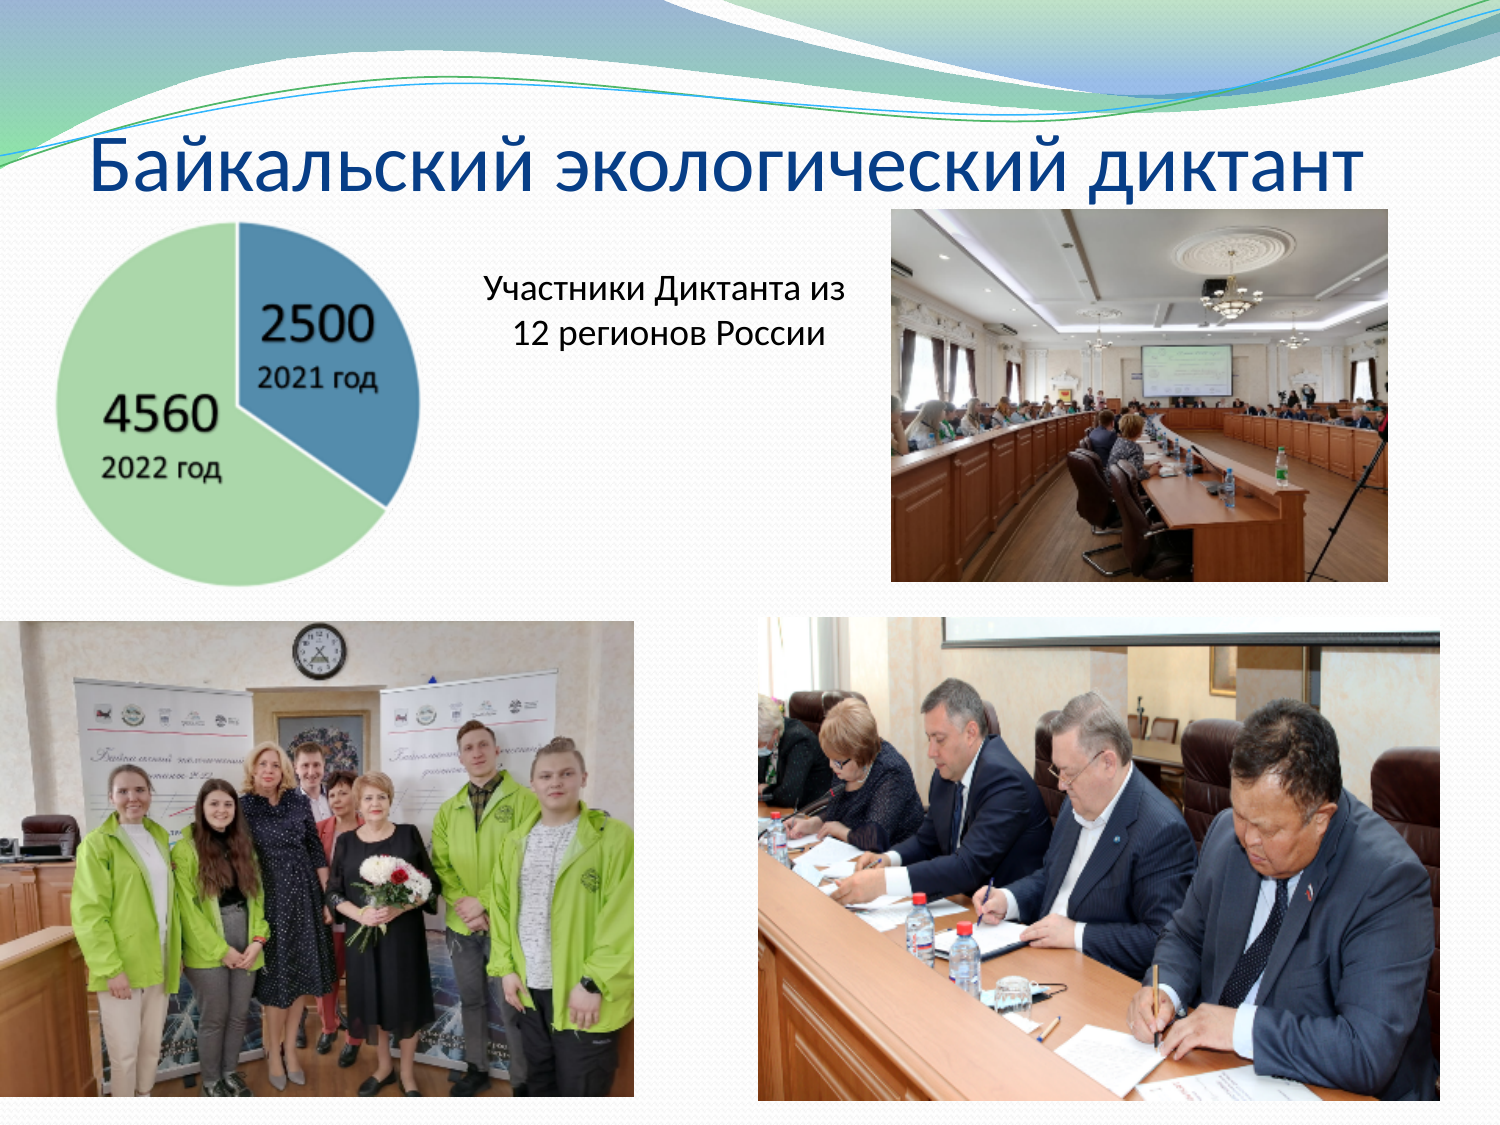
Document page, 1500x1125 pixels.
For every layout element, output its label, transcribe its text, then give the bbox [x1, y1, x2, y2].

picture [52, 428, 424, 591]
picture [52, 219, 424, 511]
picture [0, 621, 635, 1097]
picture [891, 209, 1389, 582]
title Байкальский экологический диктант [88, 101, 1439, 209]
picture [758, 617, 1440, 1101]
text_box Участники Диктанта из 12 регионов России [430, 255, 884, 361]
